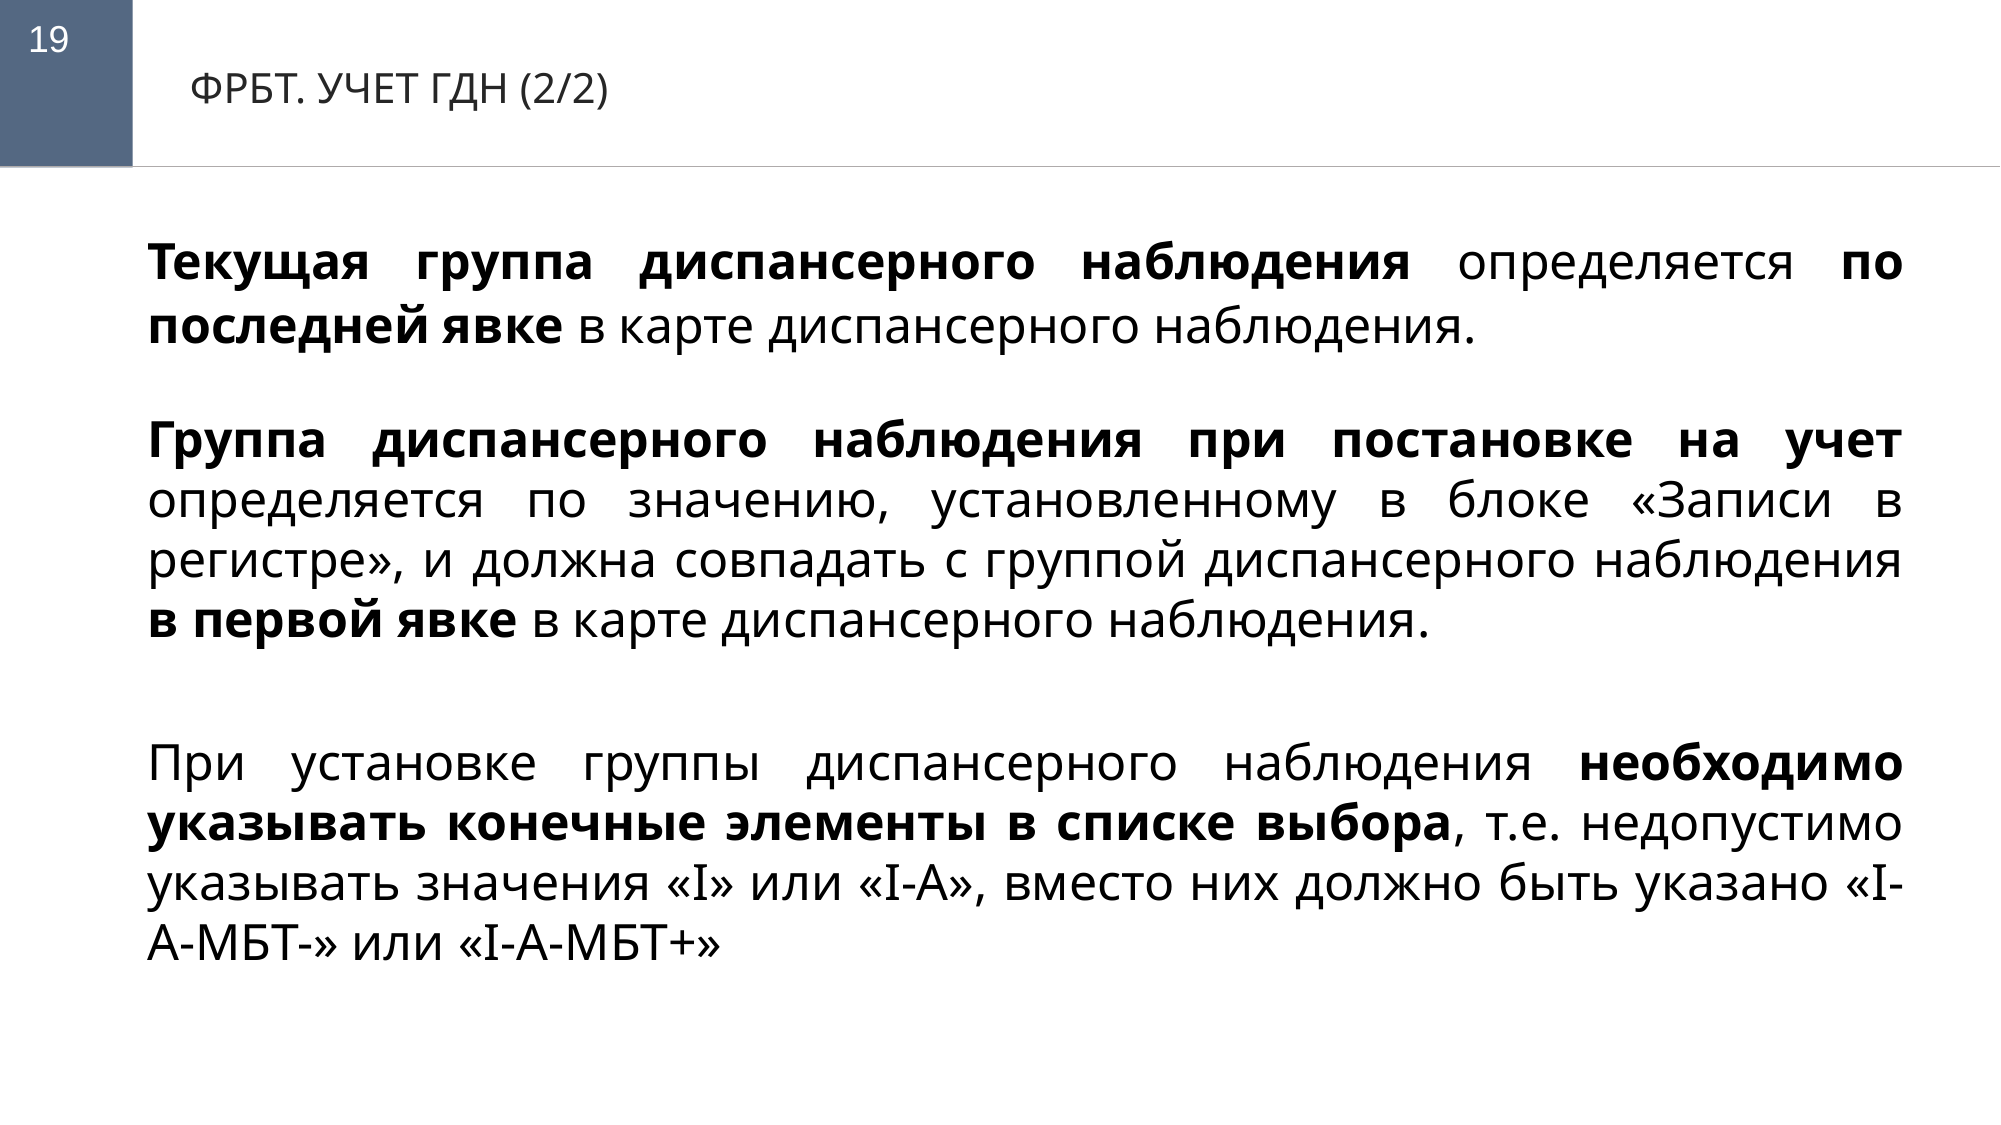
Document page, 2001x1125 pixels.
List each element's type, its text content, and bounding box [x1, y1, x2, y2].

text_box 19 [13, 7, 85, 68]
text_box Текущая группа диспансерного наблюдения определяется по последней явке в карте диспансерного наблюдения. Группа диспансерного наблюдения при постановке на учет определяется по значению, установленному в блоке «Записи в регистре», и должна совпадать с группой диспансерного наблюдения в первой явке в карте диспансерного наблюдения. При установке группы диспансерного наблюдения необходимо указывать конечные элементы в списке выбора, т.е. недопустимо указывать значения «I» или «I-А», вместо них должно быть указано «I-А-МБТ-» или «I-А-МБТ+» [132, 218, 1920, 978]
text_box [0, 0, 134, 166]
text_box ФРБТ. УЧЕТ ГДН (2/2) [175, 54, 1791, 119]
